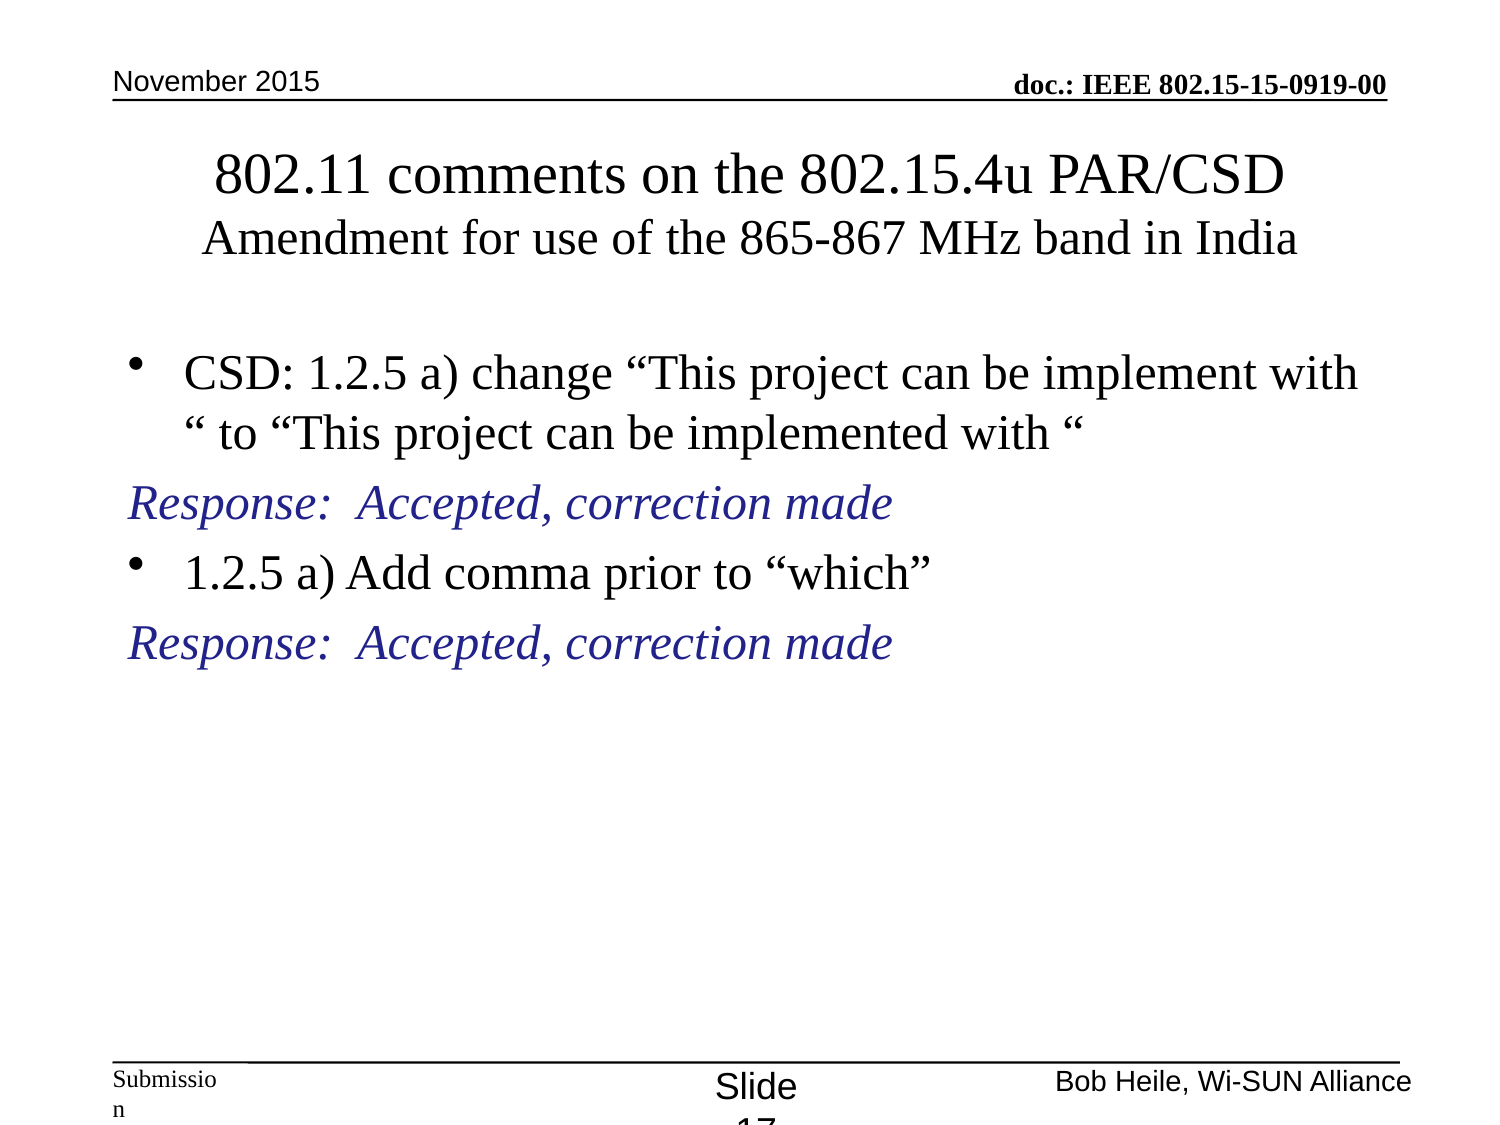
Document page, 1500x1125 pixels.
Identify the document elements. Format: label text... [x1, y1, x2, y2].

list CSD: 1.2.5 a) change “This project can be implement with “ to “This project can be implemented with “ Response: Accepted, correction made 1.2.5 a) Add comma prior to “which” Response: Accepted, correction made [112, 332, 1388, 1008]
title 802.11 comments on the 802.15.4u PAR/CSD Amendment for use of the 865-867 MHz band in India [112, 112, 1388, 288]
footer Bob Heile, Wi-SUN Alliance [900, 1062, 1413, 1098]
slide_number Slide 17 [712, 1062, 800, 1093]
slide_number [112, 62, 375, 98]
